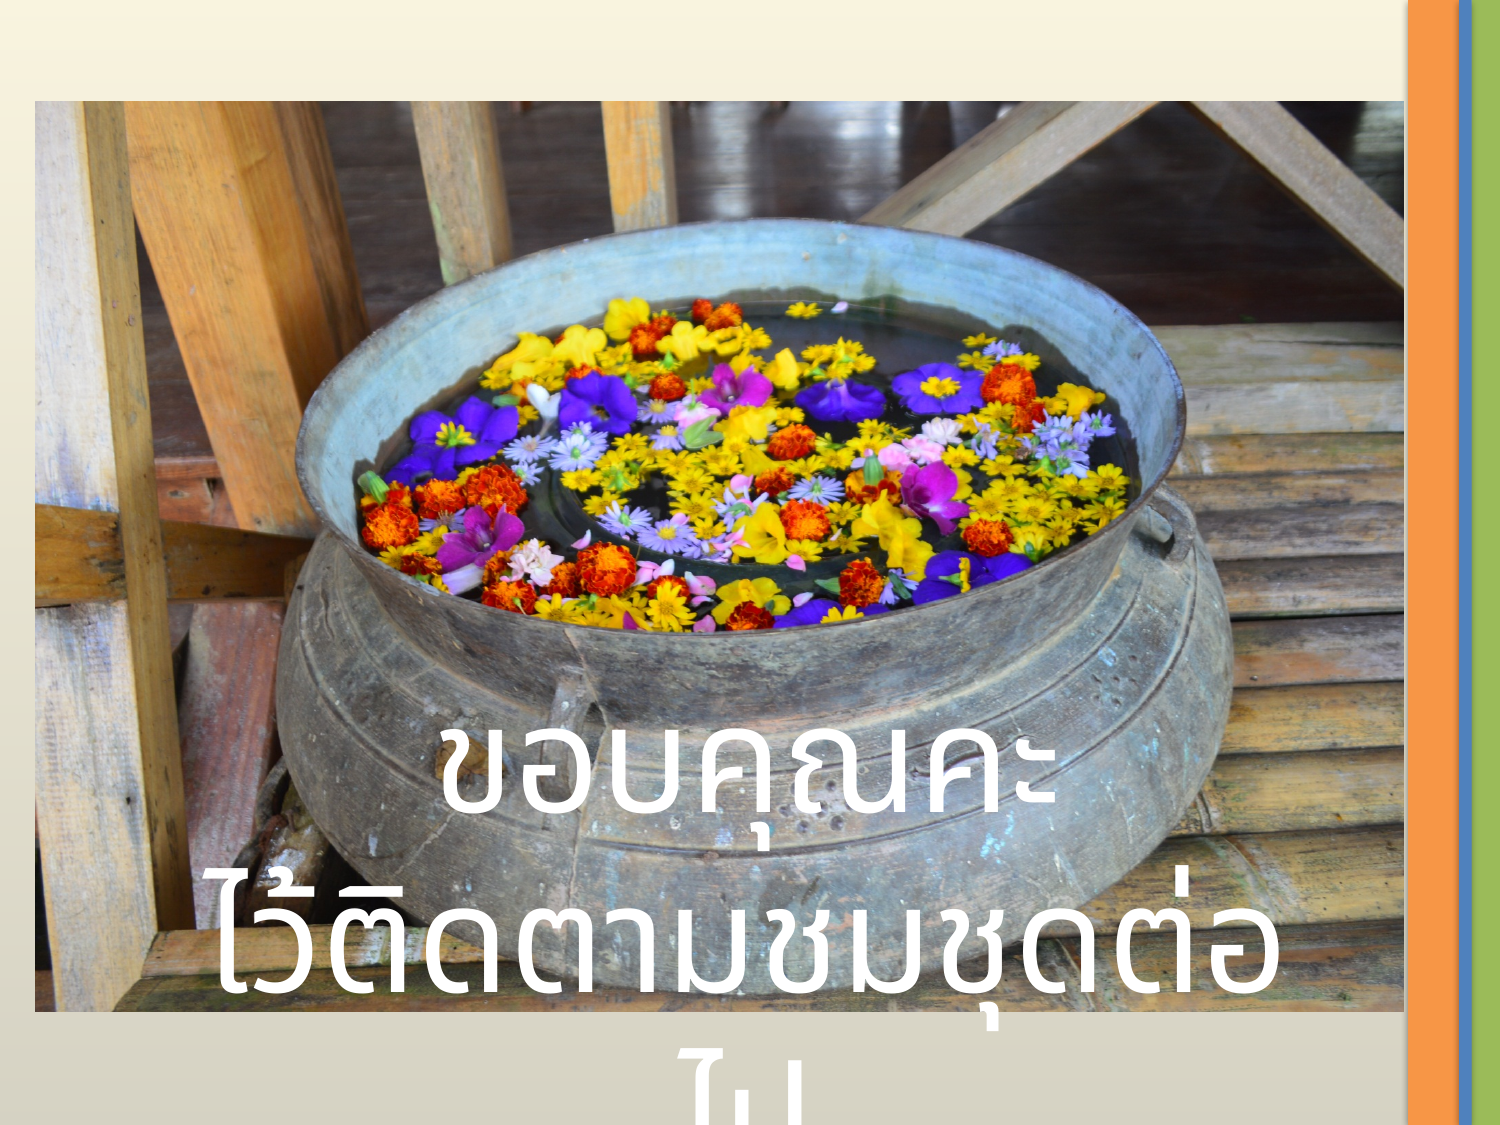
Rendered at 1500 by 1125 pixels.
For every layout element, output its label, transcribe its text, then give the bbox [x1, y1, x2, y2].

text_box ขอบคุณคะ ไว้ติดตามชมชุดต่อไป [123, 1021, 1371, 1125]
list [35, 101, 1404, 1012]
